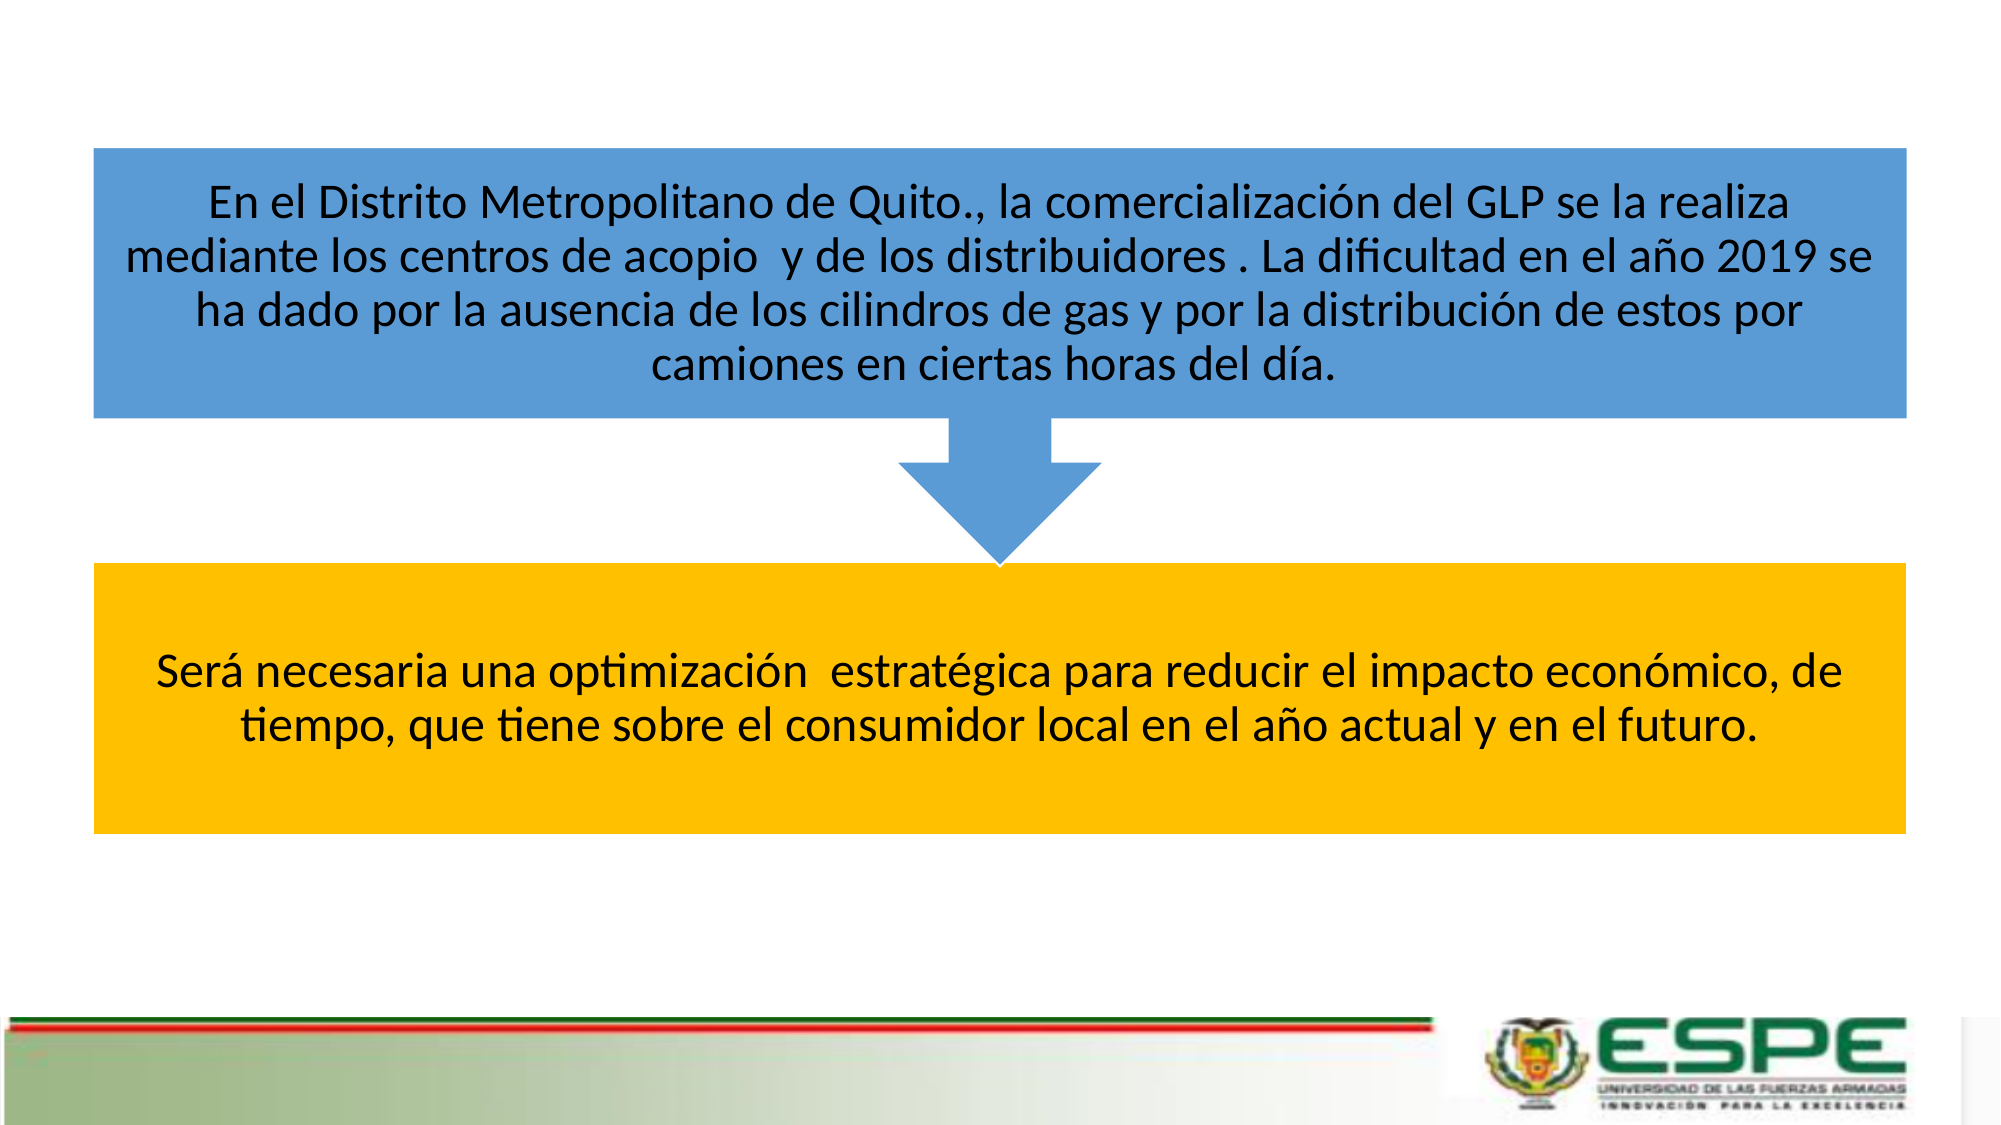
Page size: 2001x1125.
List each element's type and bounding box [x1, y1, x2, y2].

list [92, 146, 1908, 836]
picture [0, 1017, 2000, 1125]
